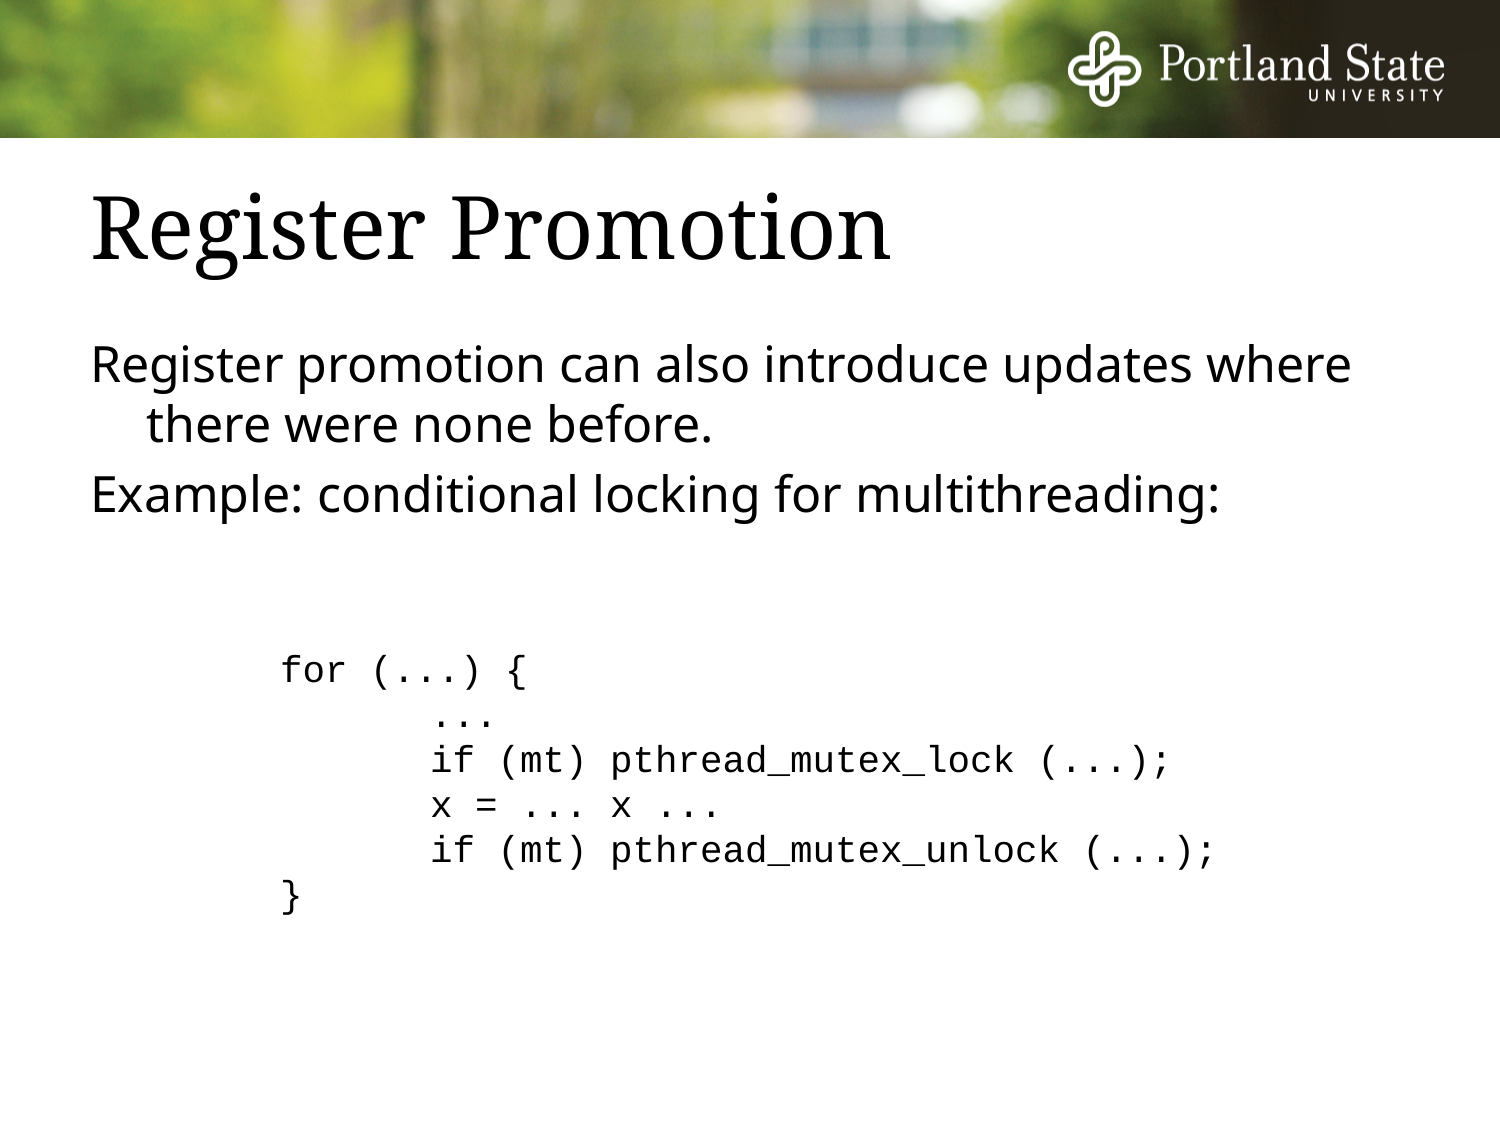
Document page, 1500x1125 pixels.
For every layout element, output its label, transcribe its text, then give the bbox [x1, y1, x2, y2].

picture [0, 0, 1500, 138]
text_box for (...) { ... if (mt) pthread_mutex_lock (...); x = ... x ... if (mt) pthread_mutex_unlock (...); } [265, 637, 1233, 968]
list Register promotion can also introduce updates where there were none before. Example: conditional locking for multithreading: [75, 324, 1463, 534]
title Register Promotion [75, 174, 1263, 288]
